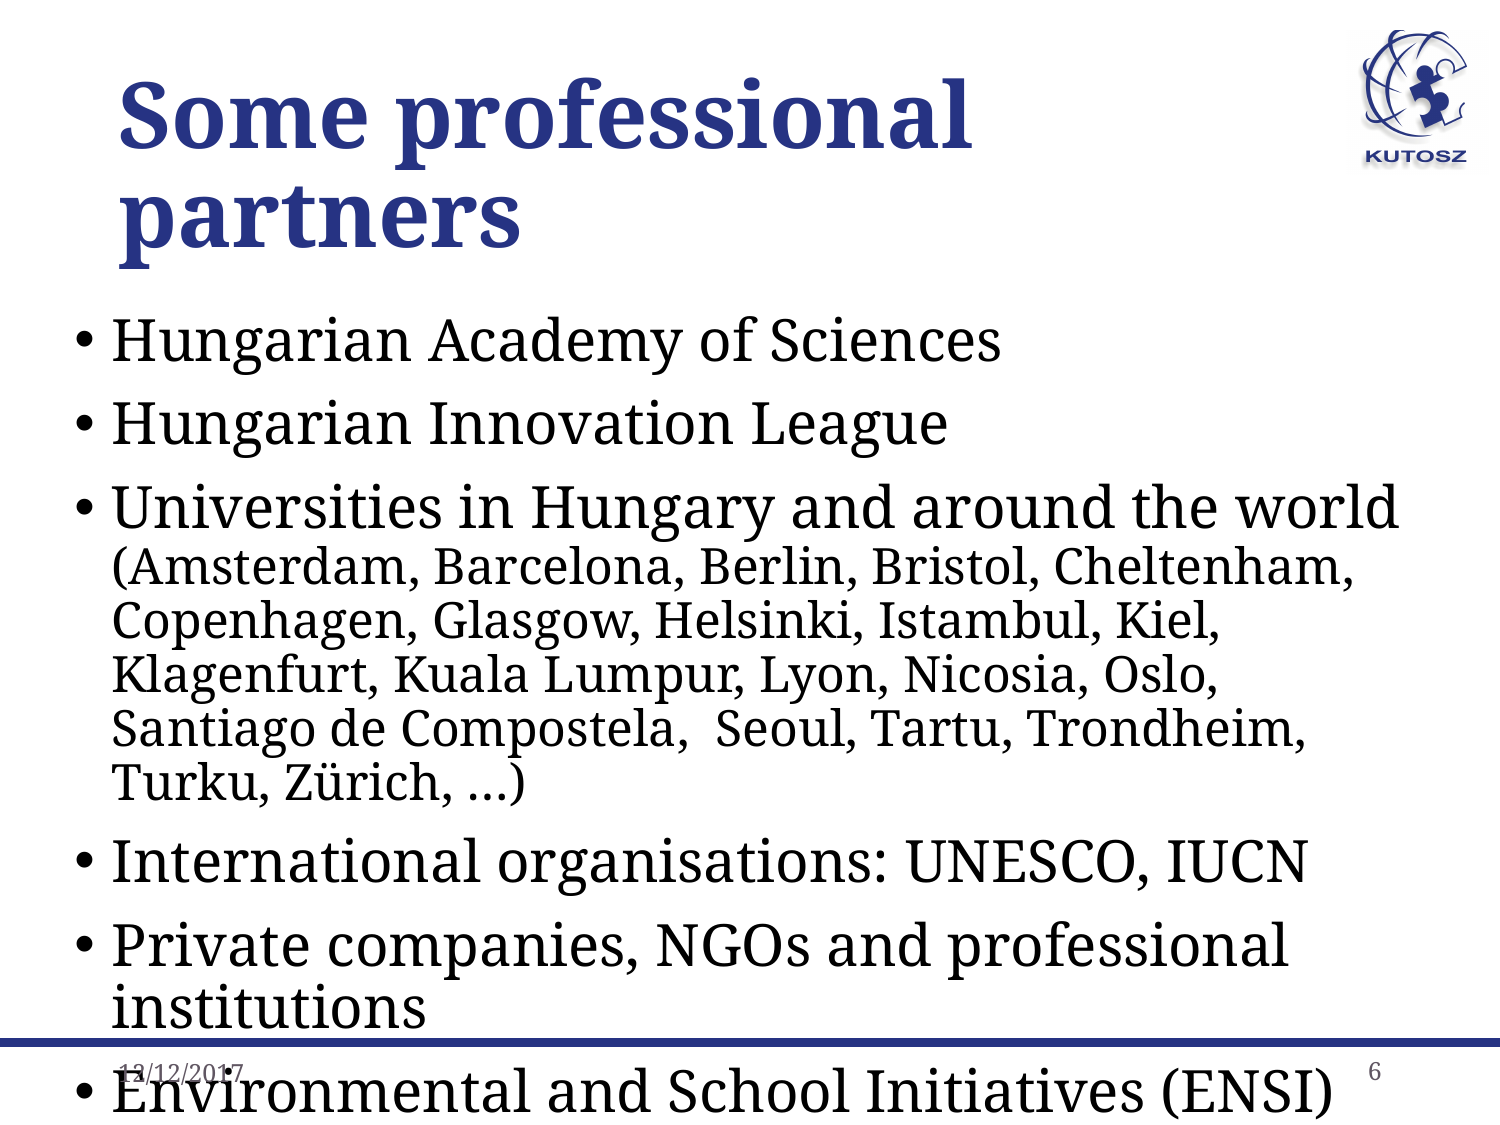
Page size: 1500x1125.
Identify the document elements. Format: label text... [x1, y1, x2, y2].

list Hungarian Academy of Sciences Hungarian Innovation League Universities in Hungary and around the world (Amsterdam, Barcelona, Berlin, Bristol, Cheltenham, Copenhagen, Glasgow, Helsinki, Istambul, Kiel, Klagenfurt, Kuala Lumpur, Lyon, Nicosia, Oslo, Santiago de Compostela, Seoul, Tartu, Trondheim, Turku, Zürich, …) International organisations: UNESCO, IUCN Private companies, NGOs and professional institutions Environmental and School Initiatives (ENSI) [59, 303, 1438, 1017]
title Some professional partners [103, 59, 1397, 278]
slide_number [103, 1042, 441, 1103]
picture [1346, 30, 1489, 175]
slide_number 6 [1059, 1042, 1397, 1103]
